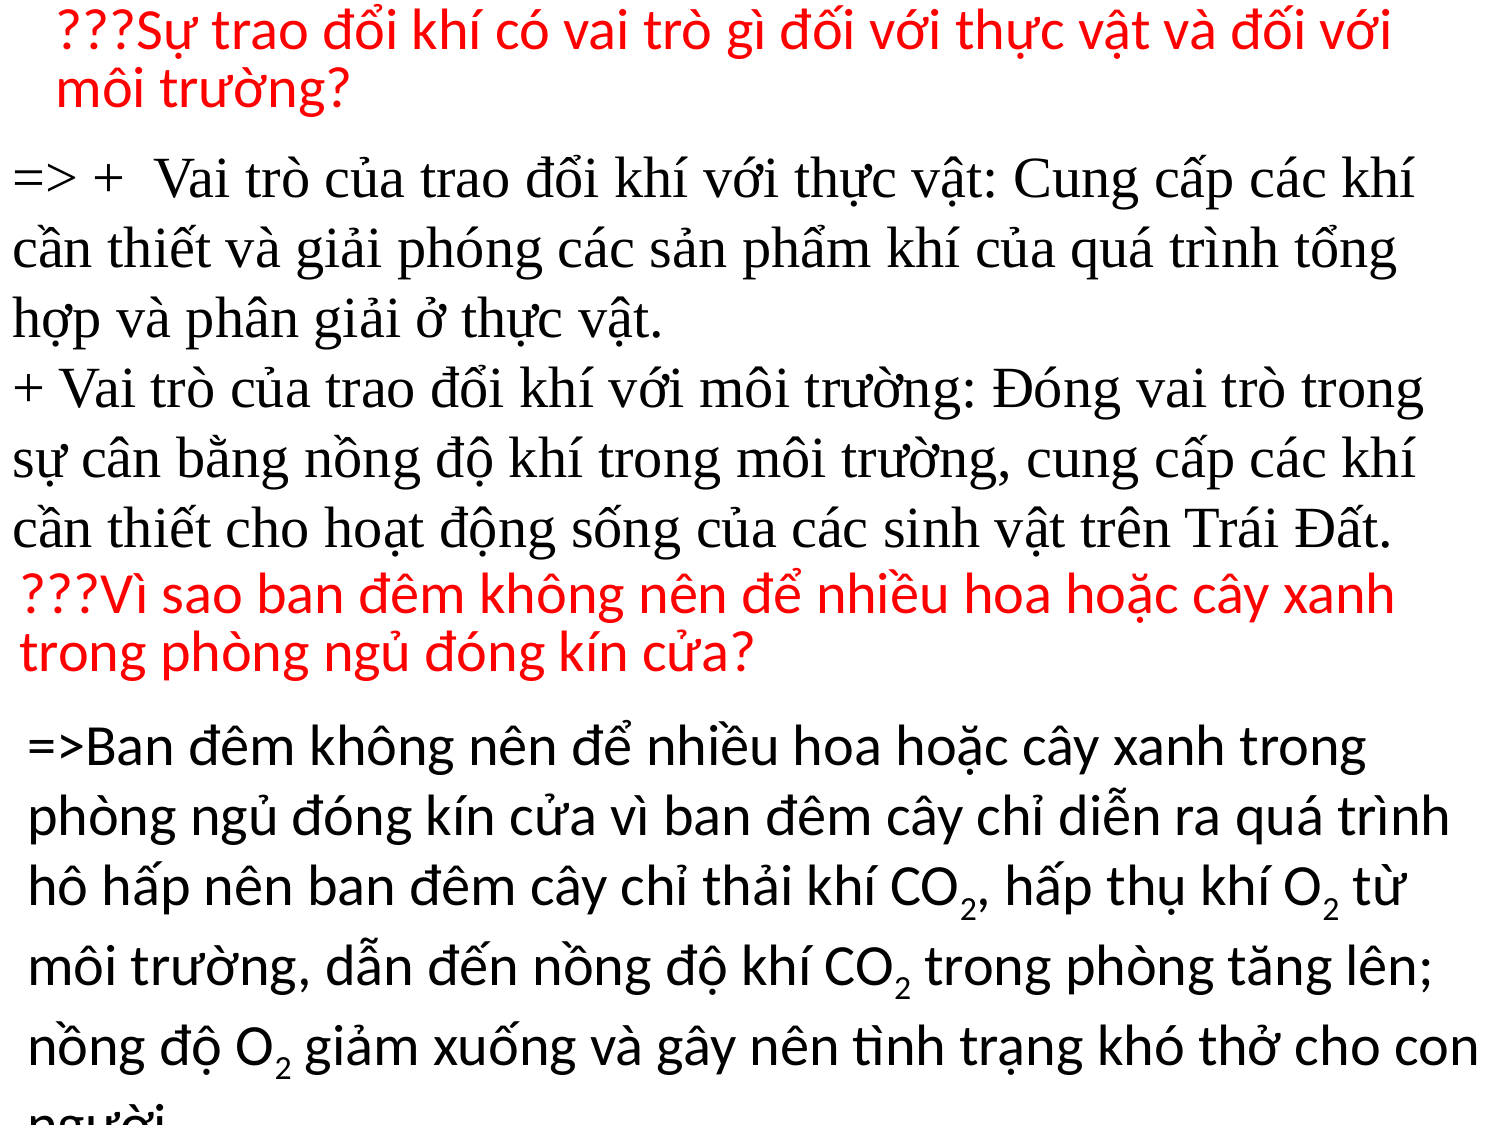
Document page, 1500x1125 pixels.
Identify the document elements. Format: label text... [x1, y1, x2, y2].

text_box =>Ban đêm không nên để nhiều hoa hoặc cây xanh trong phòng ngủ đóng kín cửa vì ban đêm cây chỉ diễn ra quá trình hô hấp nên ban đêm cây chỉ thải khí CO2, hấp thụ khí O2 từ môi trường, dẫn đến nồng độ khí CO2 trong phòng tăng lên; nồng độ O2 giảm xuống và gây nên tình trạng khó thở cho con người. [12, 699, 1500, 1125]
table_header ???Vì sao ban đêm không nên để nhiều hoa hoặc cây xanh trong phòng ngủ đóng kín cửa? [13, 563, 1500, 699]
text_box => + Vai trò của trao đổi khí với thực vật: Cung cấp các khí cần thiết và giải phóng các sản phẩm khí của quá trình tổng hợp và phân giải ở thực vật. + Vai trò của trao đổi khí với môi trường: Đóng vai trò trong sự cân bằng nồng độ khí trong môi trường, cung cấp các khí cần thiết cho hoạt động sống của các sinh vật trên Trái Đất. [12, 139, 1463, 560]
table_header ???Sự trao đổi khí có vai trò gì đối với thực vật và đối với môi trường? [50, 0, 1400, 128]
